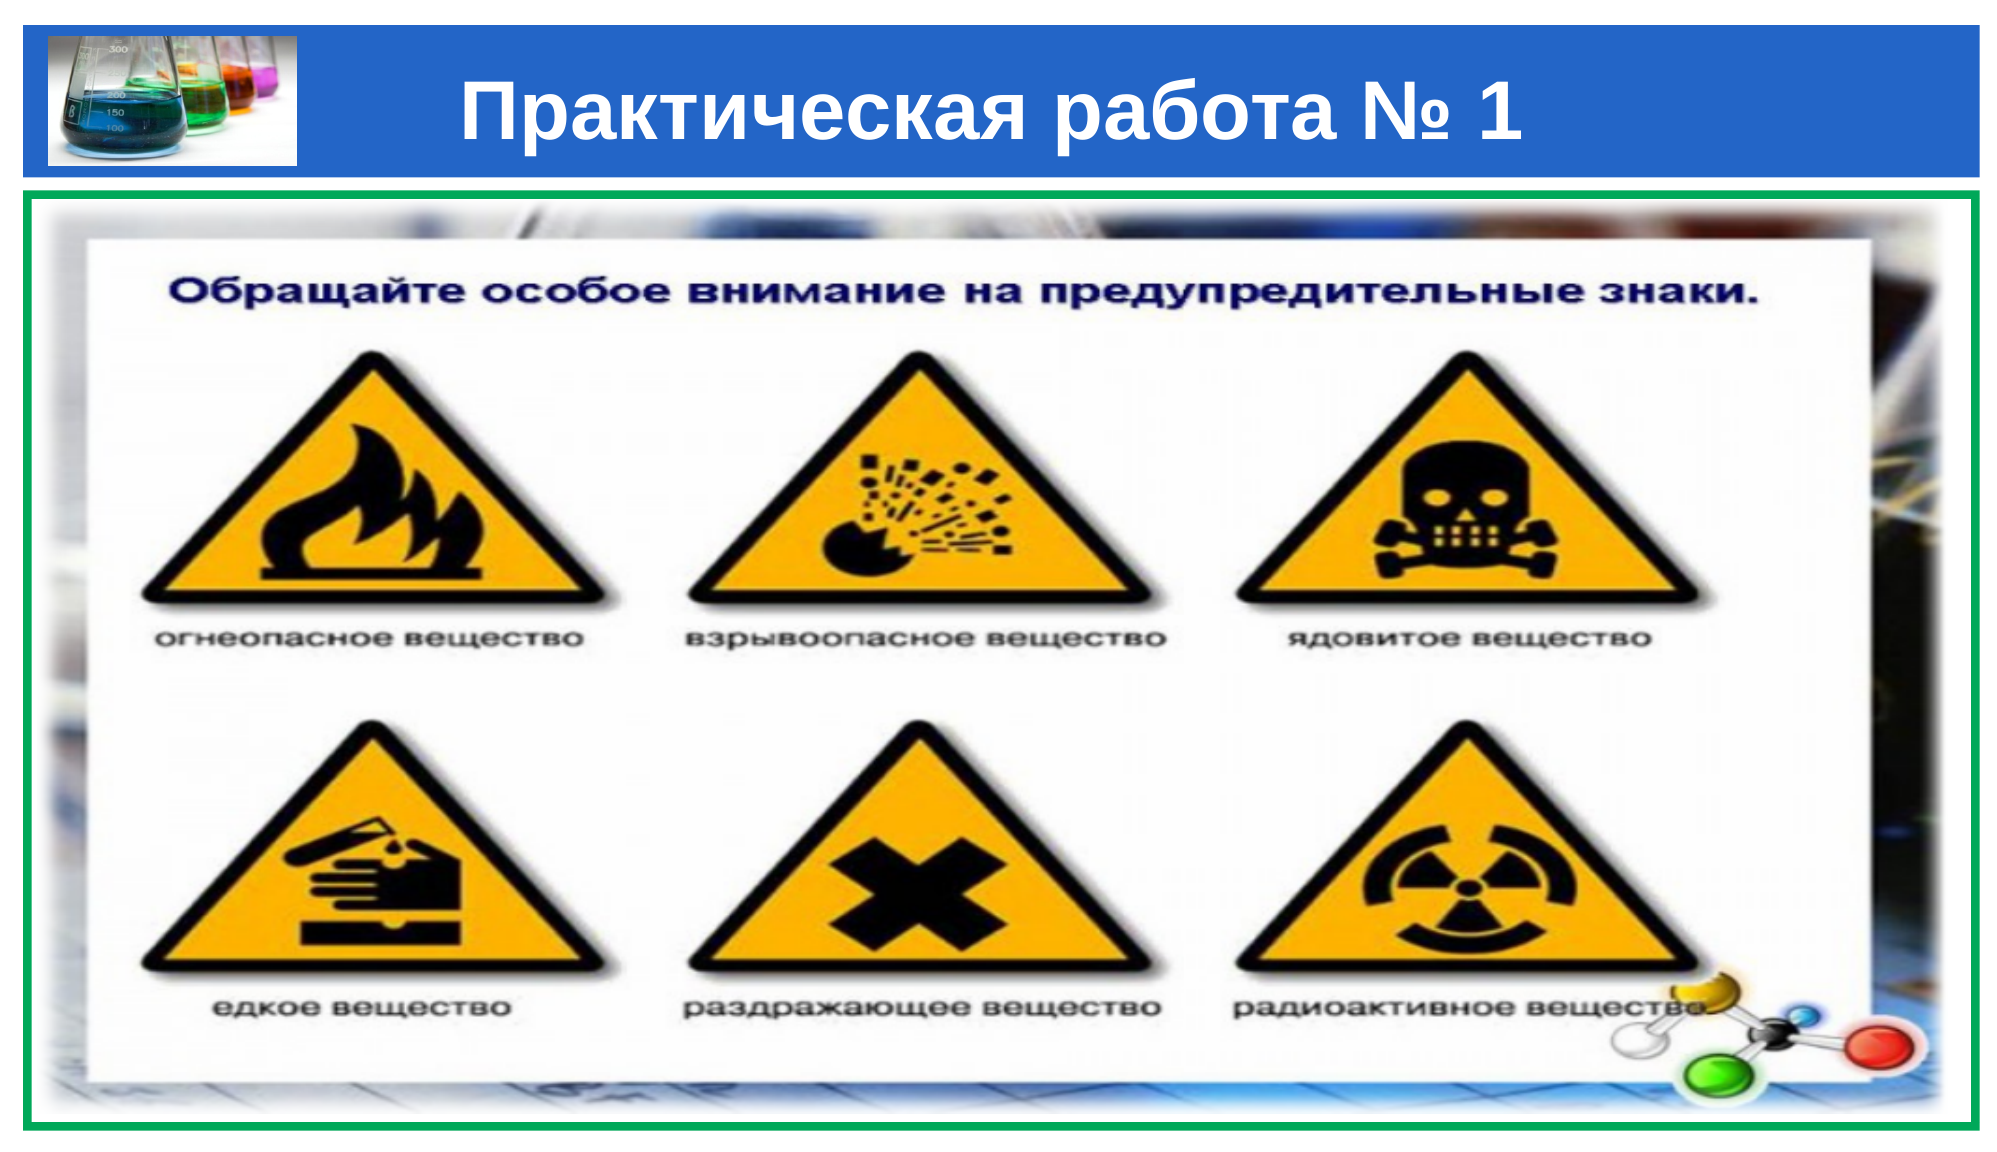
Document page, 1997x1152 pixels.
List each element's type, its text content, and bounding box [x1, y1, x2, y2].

text_box Практическая работа № 1 [302, 48, 1971, 164]
picture [36, 200, 1948, 1114]
picture [48, 36, 298, 166]
text_box Практическая работа № 1 [37, 48, 43, 164]
